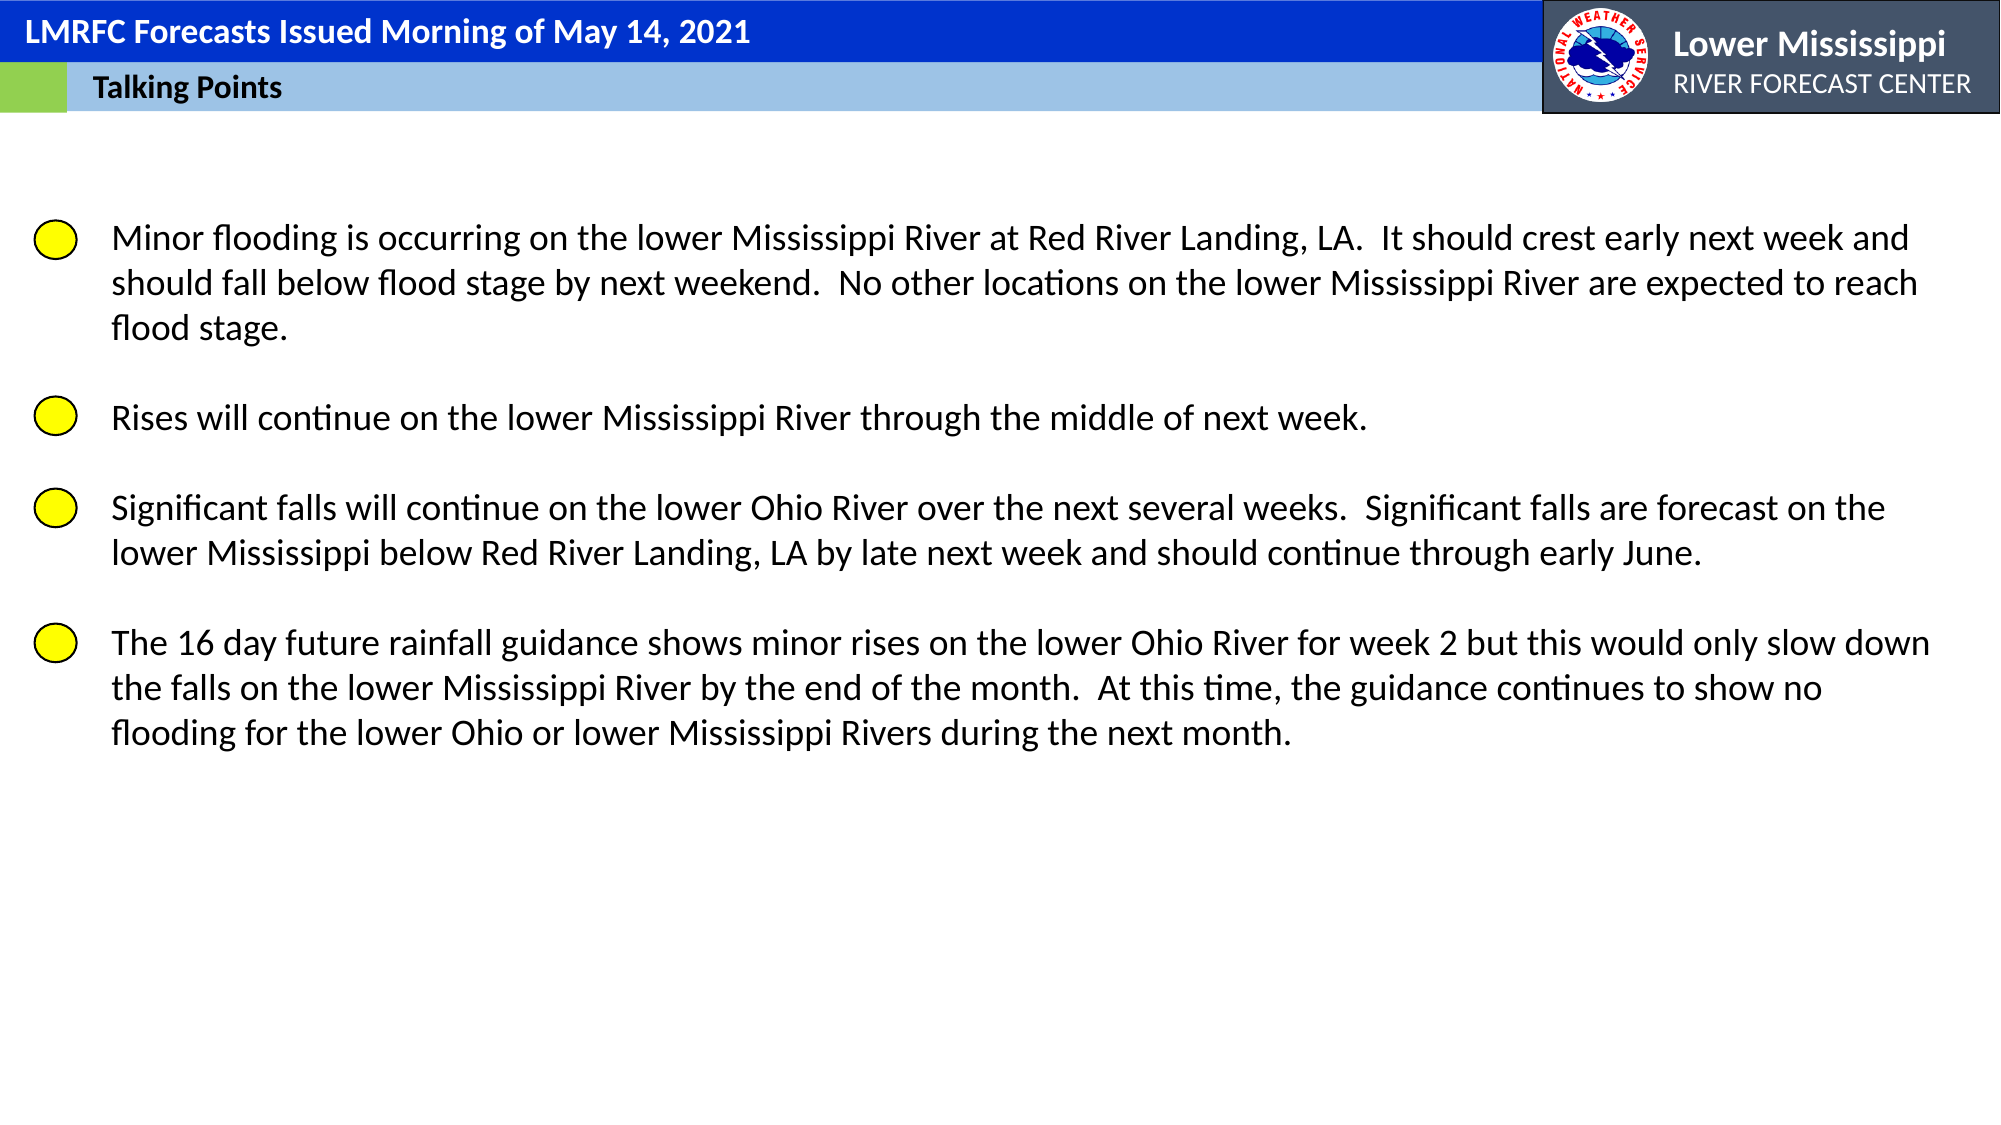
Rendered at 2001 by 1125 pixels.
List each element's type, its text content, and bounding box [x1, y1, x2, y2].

text_box LMRFC Forecasts Issued Morning of May 14, 2021 [10, 0, 767, 101]
text_box [33, 622, 78, 664]
text_box [33, 219, 78, 261]
text_box Lower Mississippi RIVER FORECAST CENTER [1658, 11, 2000, 107]
text_box Minor flooding is occurring on the lower Mississippi River at Red River Landing, LA. It should crest early next week and should fall below flood stage by next weekend. No other locations on the lower Mississippi River are expected to reach flood stage. Rises will continue on the lower Mississippi River through the middle of next week. Significant falls will continue on the lower Ohio River over the next several weeks. Significant falls are forecast on the lower Mississippi below Red River Landing, LA by late next week and should continue through early June. The 16 day future rainfall guidance shows minor rises on the lower Ohio River for week 2 but this would only slow down the falls on the lower Mississippi River by the end of the month. At this time, the guidance continues to show no flooding for the lower Ohio or lower Mississippi Rivers during the next month. [96, 205, 1956, 761]
text_box [1542, 0, 2000, 114]
picture [1553, 8, 1648, 103]
text_box [33, 395, 78, 437]
text_box [767, 0, 1544, 63]
text_box [33, 487, 78, 529]
text_box [0, 63, 68, 114]
text_box [1481, 63, 1542, 112]
text_box Talking Points [78, 58, 1481, 113]
text_box [68, 101, 78, 112]
text_box [0, 0, 10, 63]
